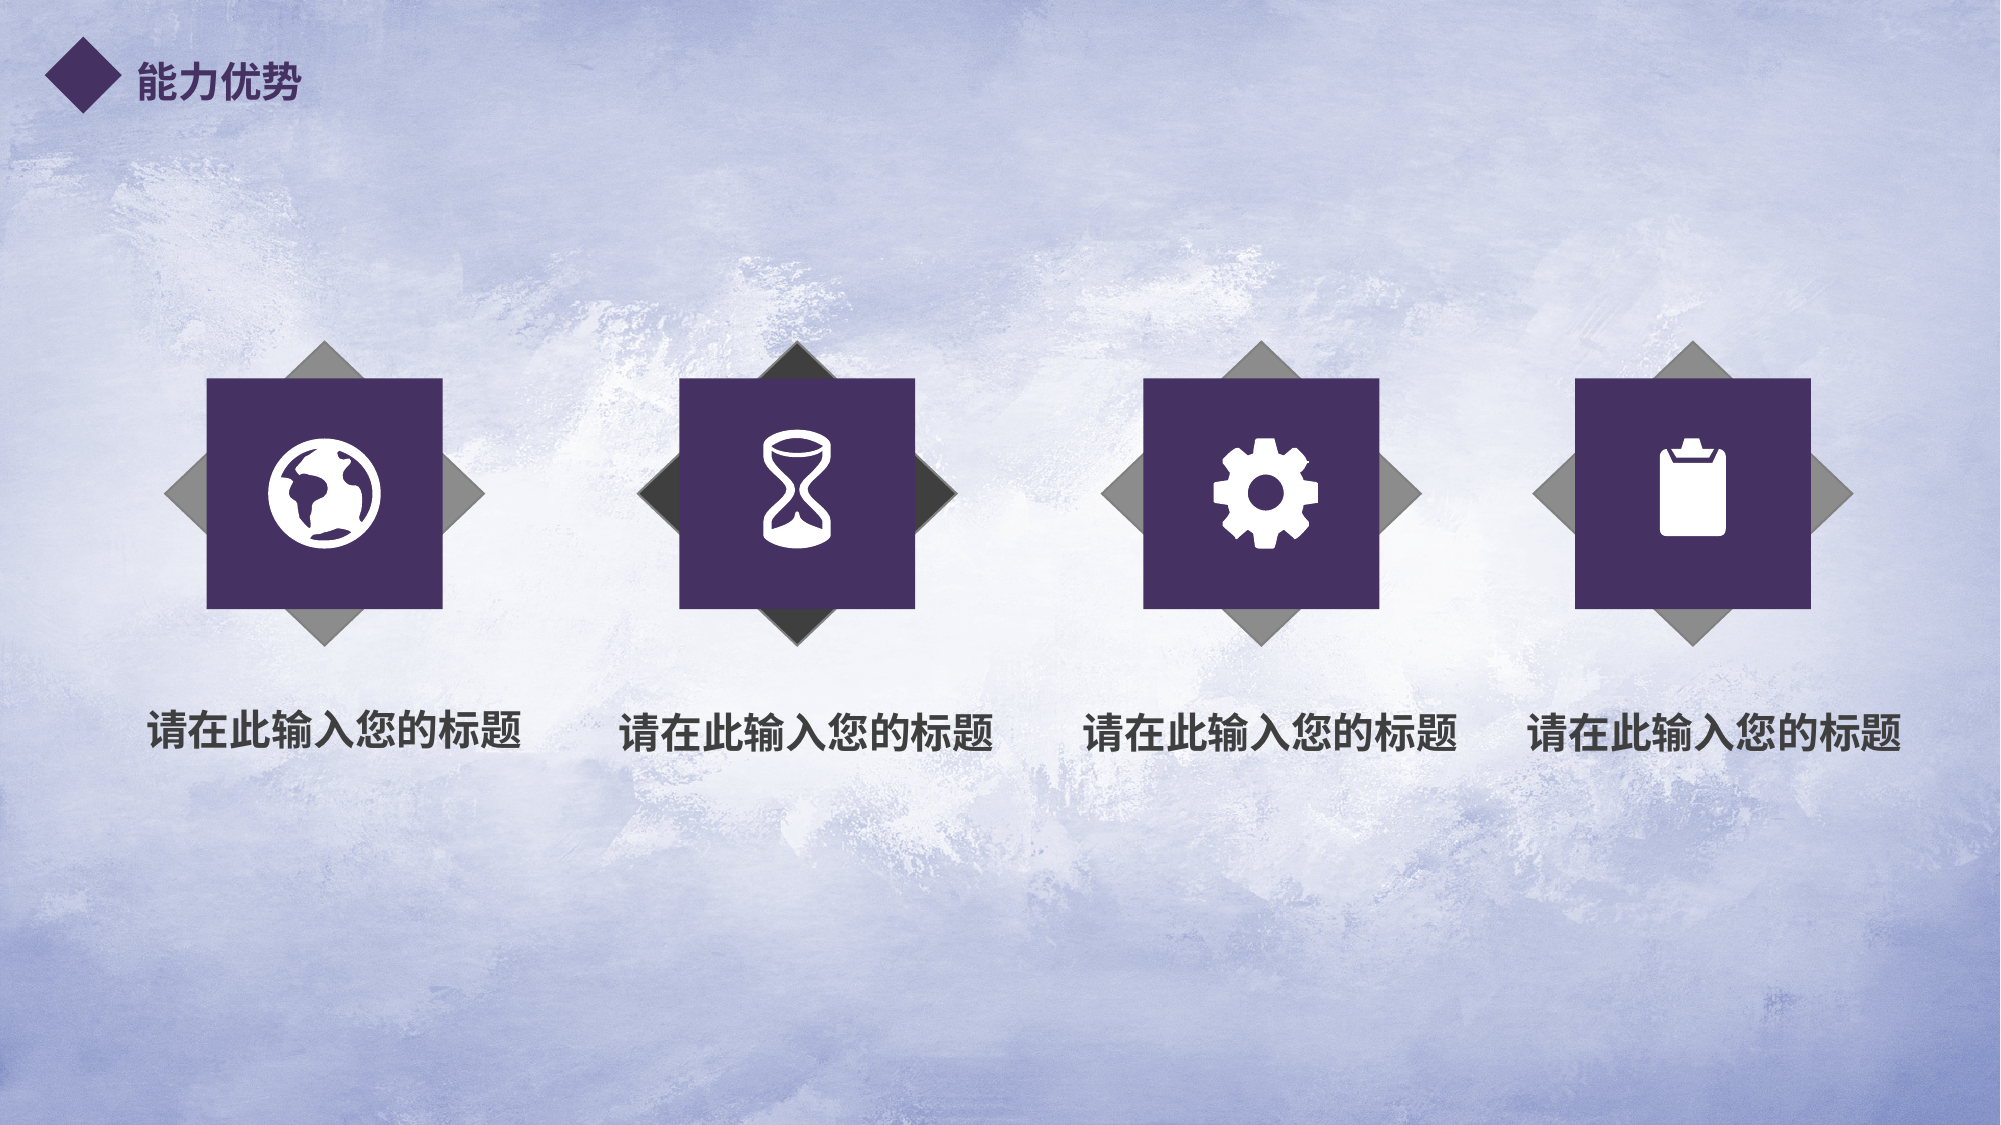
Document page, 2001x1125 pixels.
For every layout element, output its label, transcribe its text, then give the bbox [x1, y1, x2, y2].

text_box [206, 377, 444, 610]
text_box [43, 35, 124, 116]
text_box [636, 453, 678, 534]
text_box [1659, 448, 1726, 537]
text_box [268, 438, 381, 549]
text_box [163, 453, 206, 534]
text_box 请在此输入您的标题 [1067, 699, 1475, 764]
text_box [1222, 340, 1300, 377]
text_box [285, 610, 364, 647]
text_box [1380, 453, 1423, 534]
text_box [1142, 377, 1380, 610]
text_box [1812, 453, 1854, 534]
text_box 请在此输入您的标题 [1511, 699, 1919, 765]
text_box [678, 377, 916, 610]
text_box [763, 429, 831, 549]
text_box [1654, 340, 1732, 377]
text_box 请在此输入您的标题 [603, 699, 1011, 765]
text_box 请在此输入您的标题 [131, 696, 538, 762]
text_box [758, 340, 836, 377]
text_box [1574, 377, 1812, 610]
text_box [758, 610, 836, 647]
text_box [444, 454, 486, 534]
text_box [1213, 438, 1318, 549]
text_box [1671, 438, 1715, 458]
text_box [1222, 610, 1301, 647]
text_box [1100, 454, 1142, 534]
text_box [1532, 453, 1574, 534]
text_box [286, 340, 363, 377]
text_box 能力优势 [121, 38, 344, 113]
text_box [1654, 610, 1732, 647]
text_box [916, 453, 959, 534]
